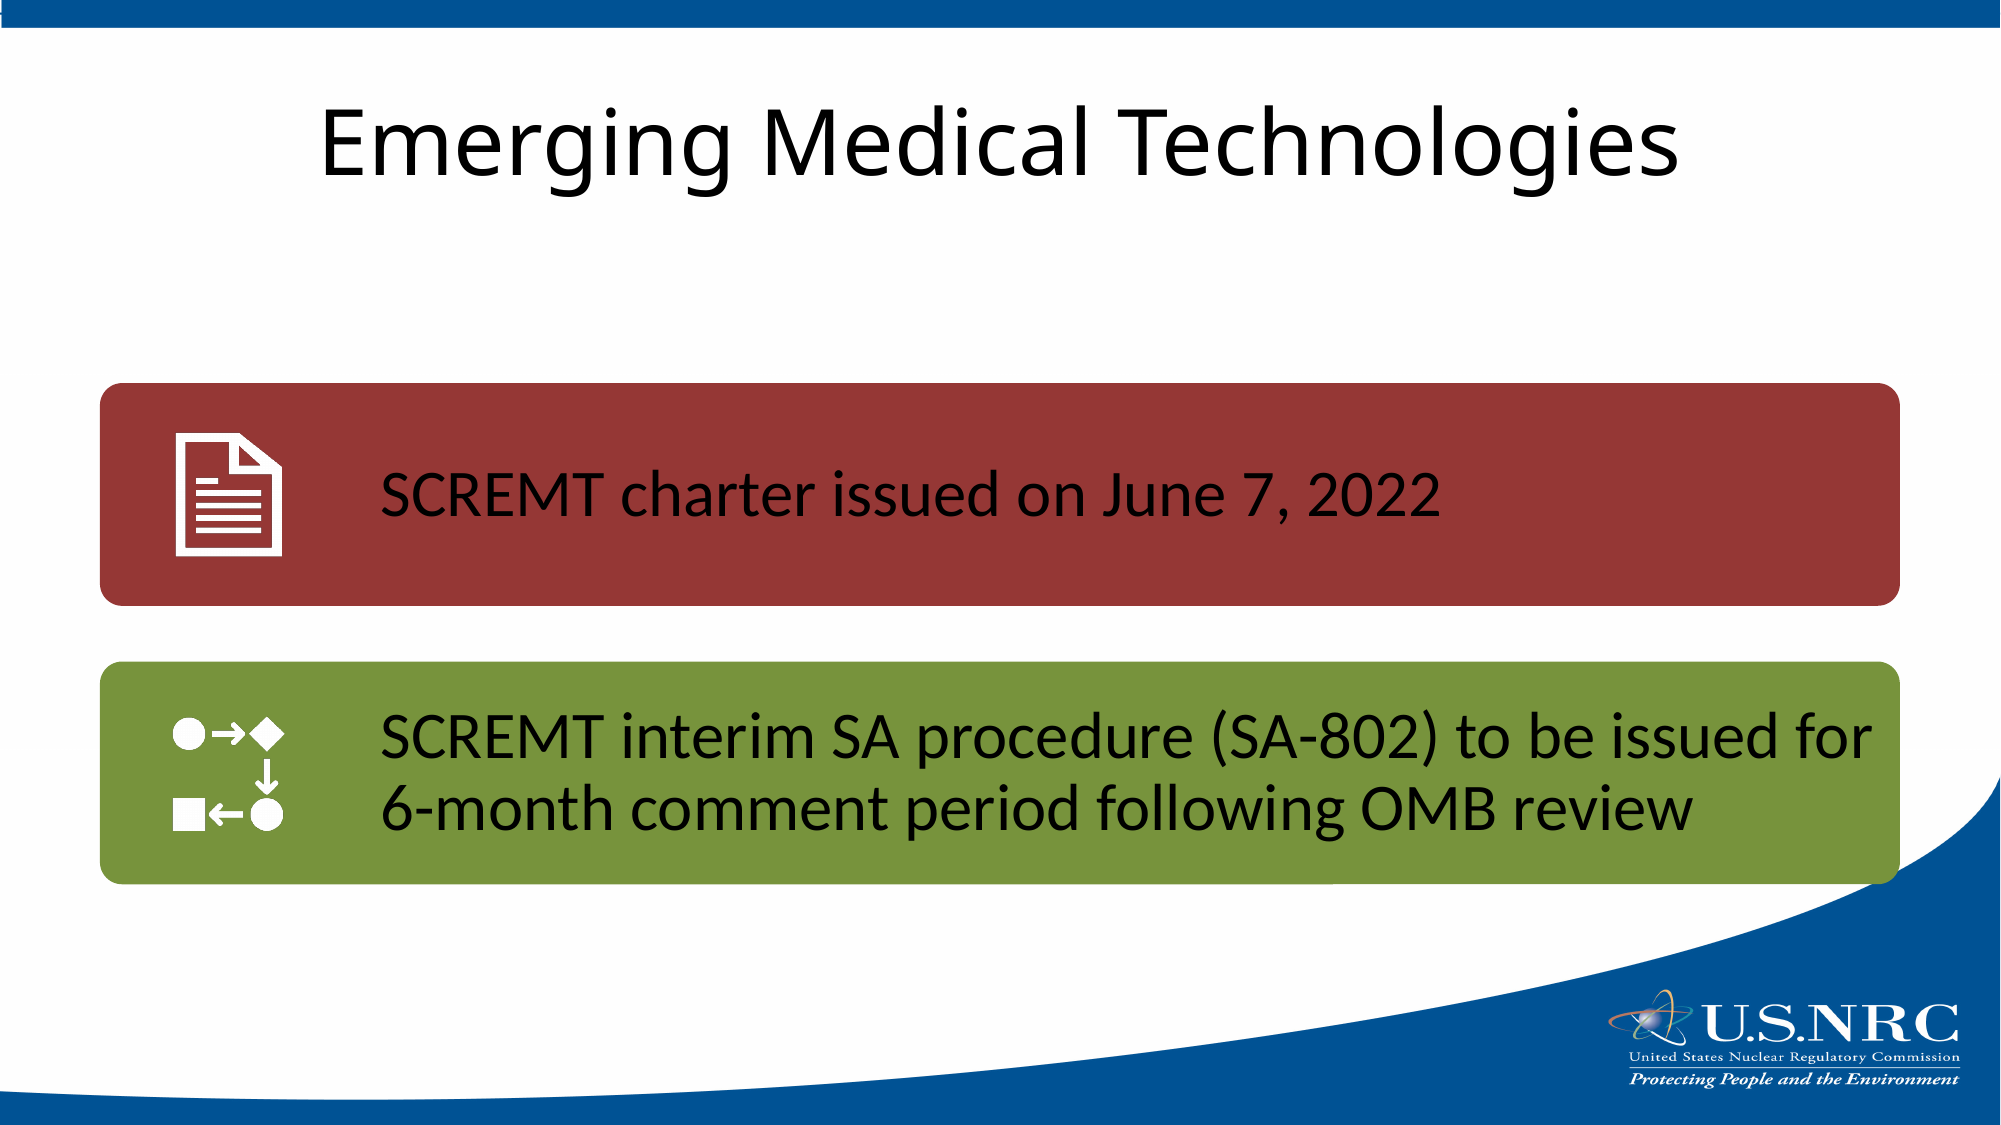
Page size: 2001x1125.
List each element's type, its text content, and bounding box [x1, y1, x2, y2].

title Emerging Medical Technologies [99, 45, 1900, 233]
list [99, 262, 1901, 1006]
picture [0, 0, 2001, 1125]
